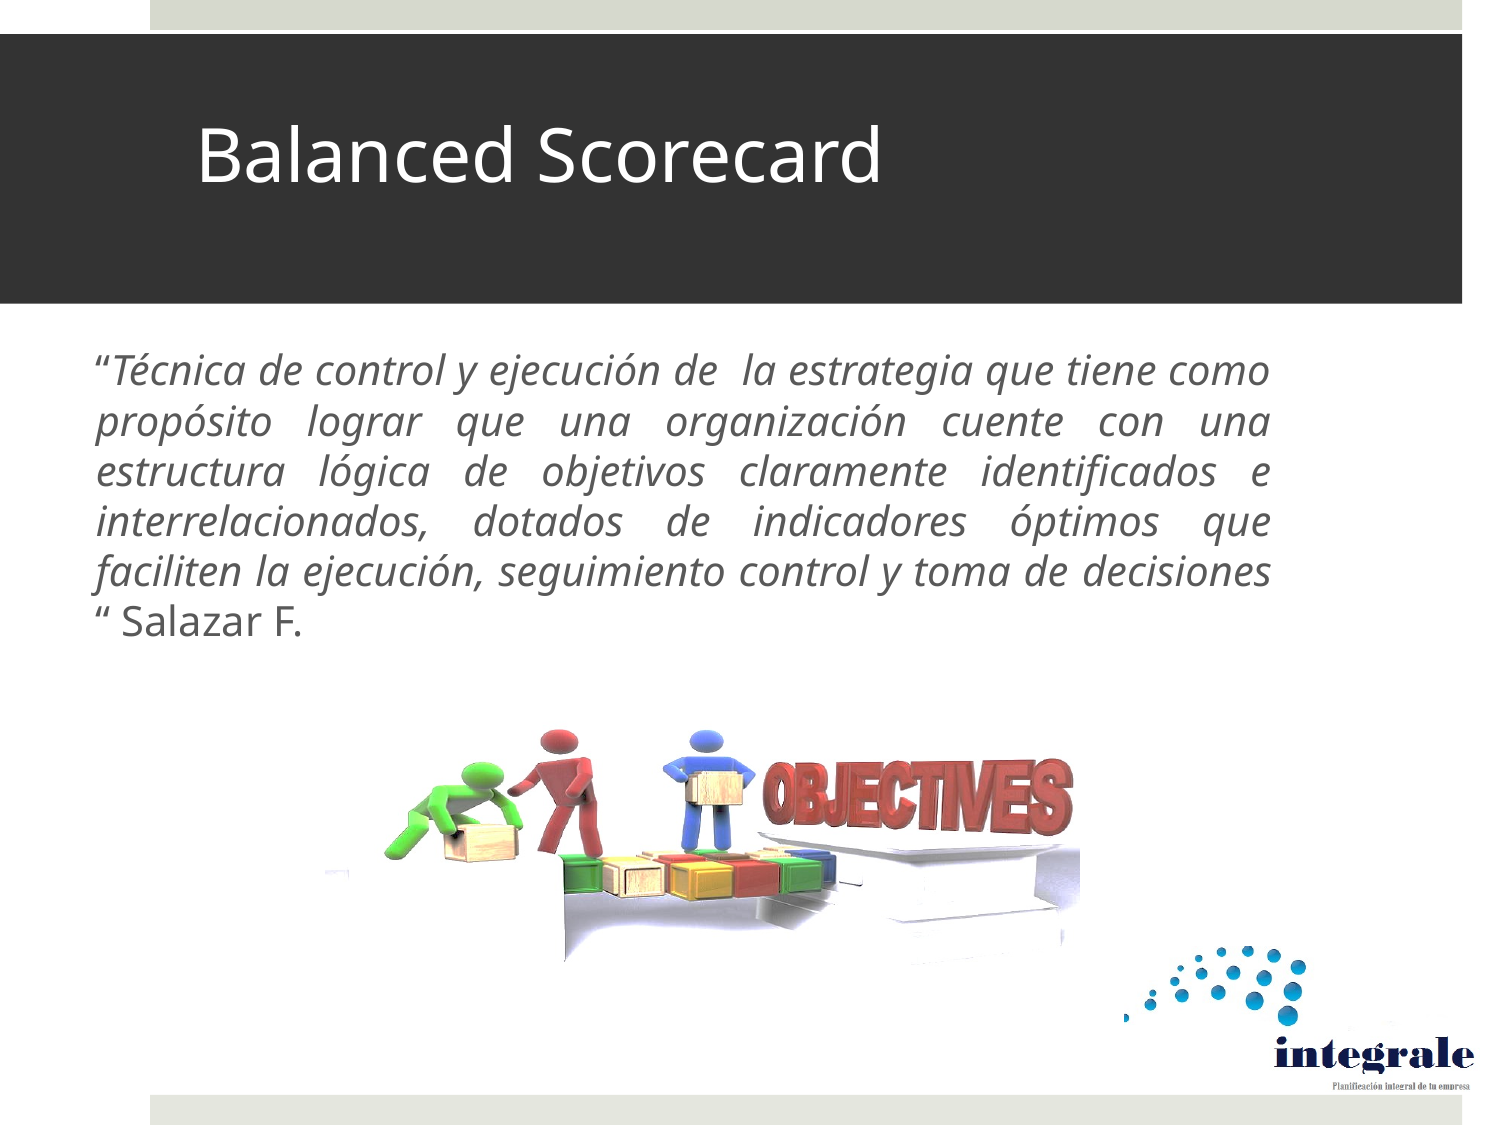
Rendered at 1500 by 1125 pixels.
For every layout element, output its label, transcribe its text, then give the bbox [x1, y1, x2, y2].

picture [1124, 946, 1481, 1092]
picture [324, 635, 1080, 991]
title Balanced Scorecard [0, 34, 1463, 304]
list “Técnica de control y ejecución de la estrategia que tiene como propósito lograr que una organización cuente con una estructura lógica de objetivos claramente identificados e interrelacionados, dotados de indicadores óptimos que faciliten la ejecución, seguimiento control y toma de decisiones “ Salazar F. [80, 336, 1287, 1041]
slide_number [1079, 30, 1430, 91]
